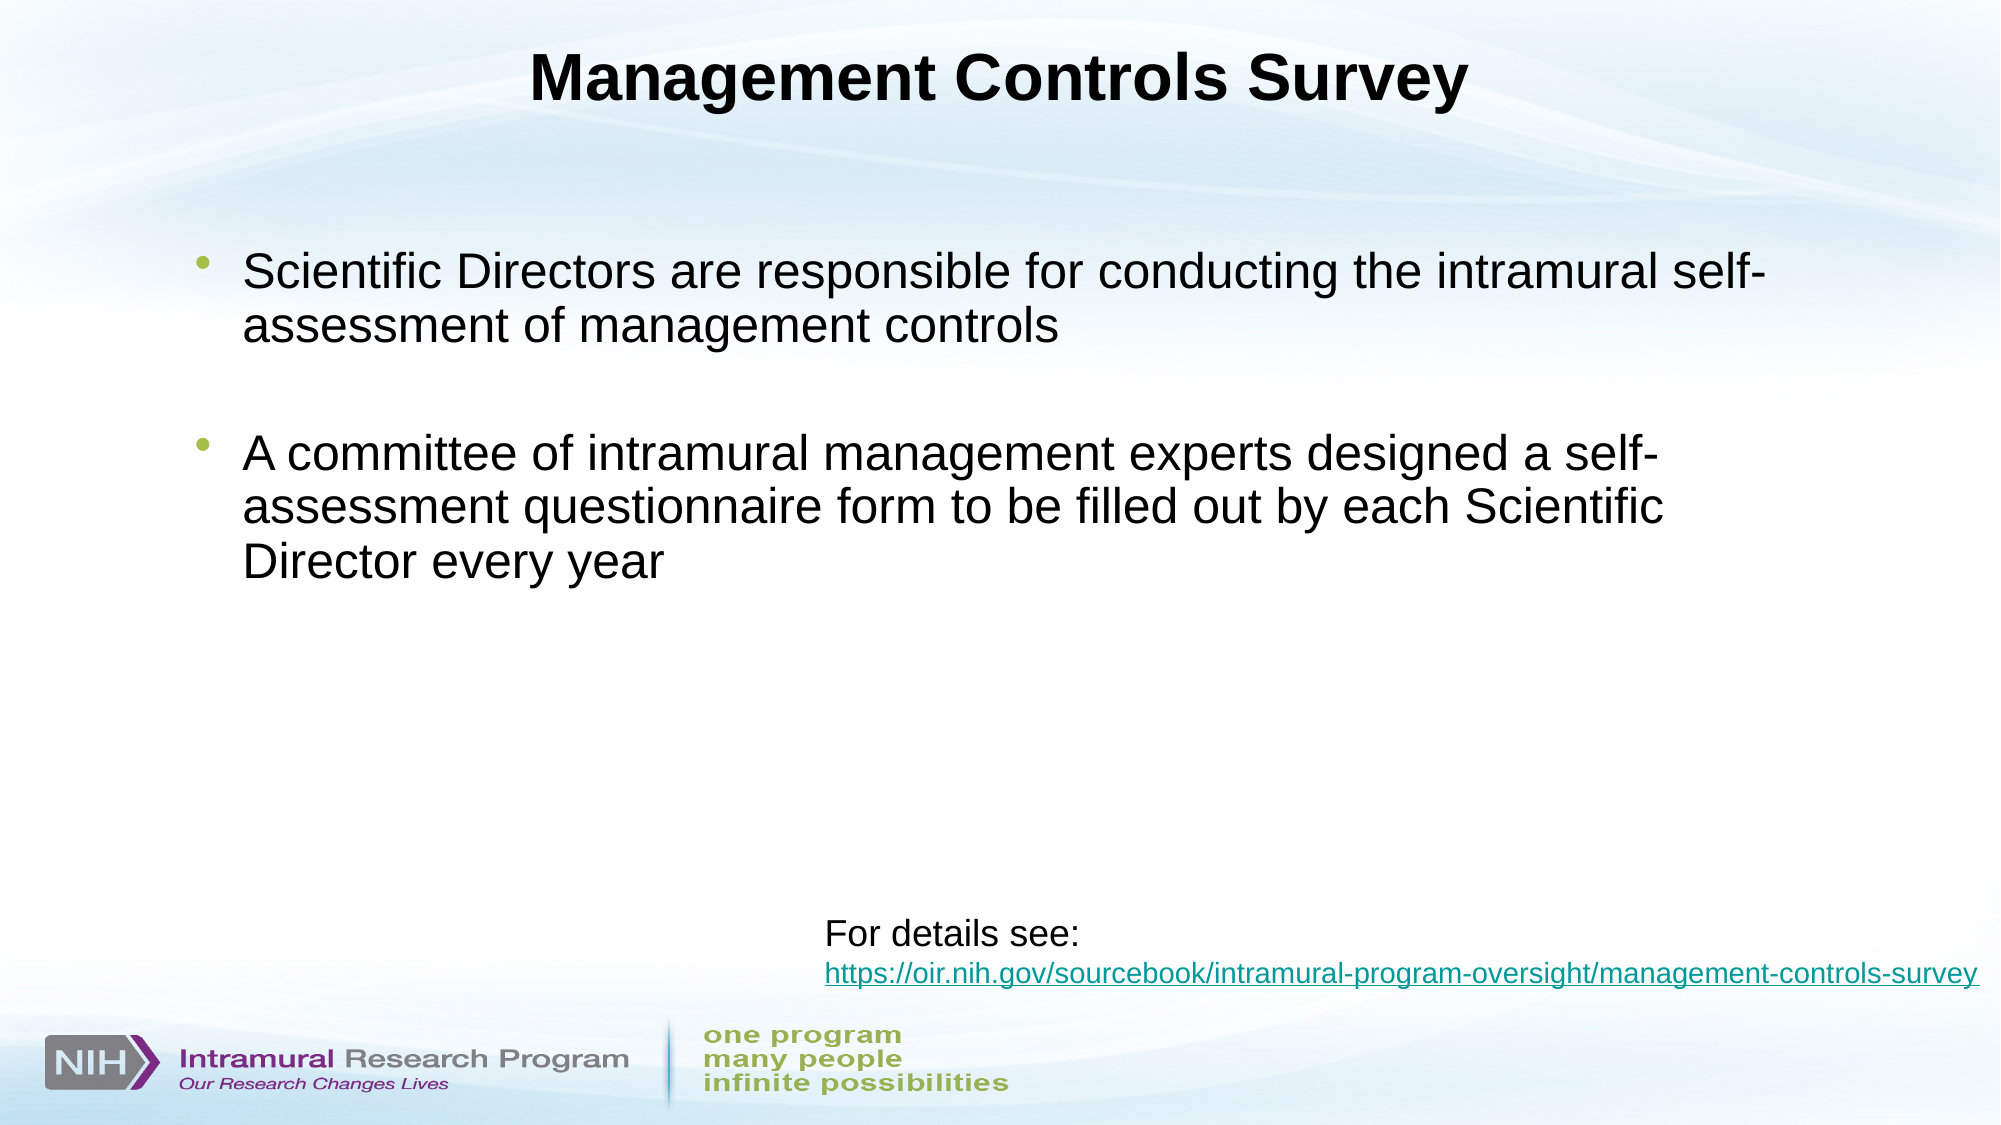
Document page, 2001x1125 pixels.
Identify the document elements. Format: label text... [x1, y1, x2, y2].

text_box For details see: https://oir.nih.gov/sourcebook/intramural-program-oversight/management-controls-survey [809, 901, 1995, 1032]
list Scientific Directors are responsible for conducting the intramural self-assessment of management controls A committee of intramural management experts designed a self-assessment questionnaire form to be filled out by each Scientific Director every year [179, 237, 1837, 900]
title Management Controls Survey [324, 21, 1675, 196]
picture [0, 0, 2000, 1125]
